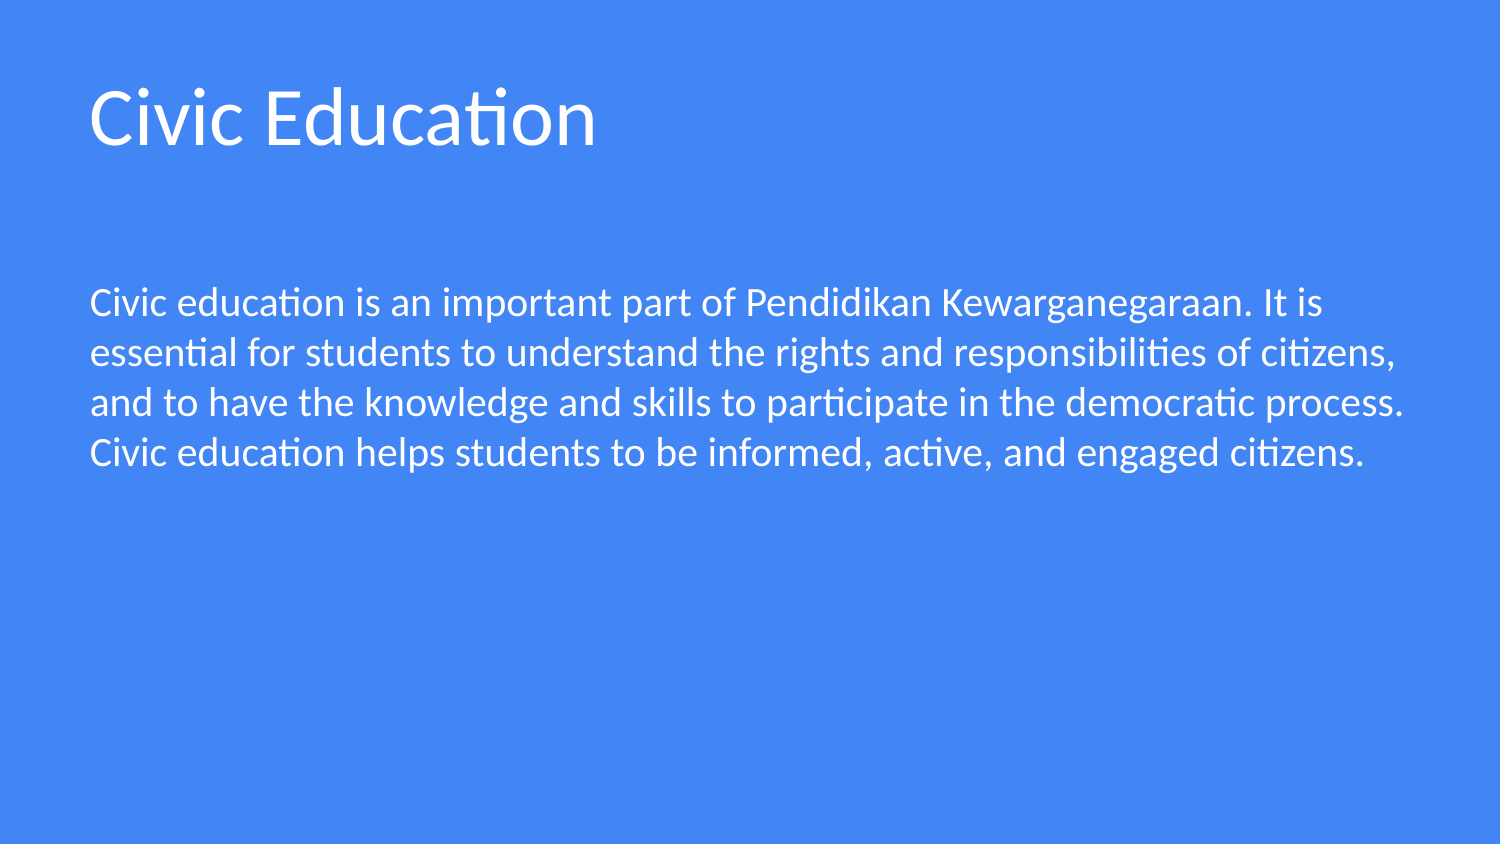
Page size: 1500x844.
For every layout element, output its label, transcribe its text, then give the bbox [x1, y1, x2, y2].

text_box Civic Education [74, 37, 1425, 188]
text_box Civic education is an important part of Pendidikan Kewarganegaraan. It is essential for students to understand the rights and responsibilities of citizens, and to have the knowledge and skills to participate in the democratic process. Civic education helps students to be informed, active, and engaged citizens. [74, 224, 1425, 525]
